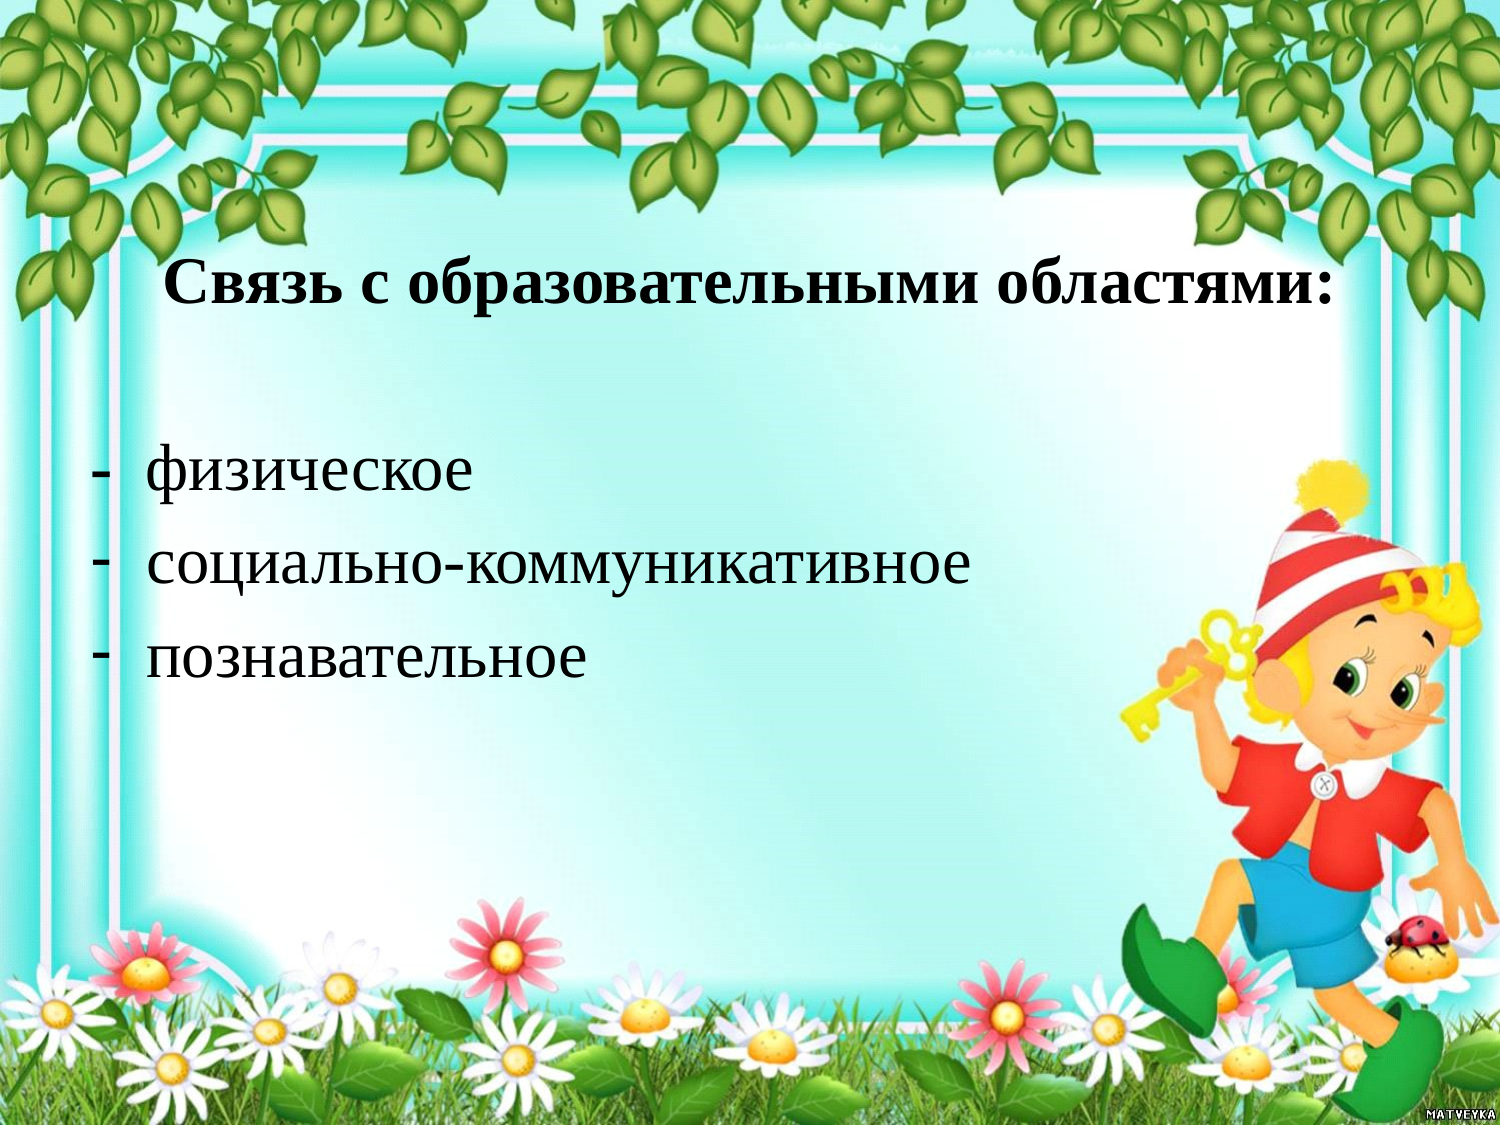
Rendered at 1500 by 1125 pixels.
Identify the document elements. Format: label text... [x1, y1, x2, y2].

list Связь с образовательными областями: - физическое социально-коммуникативное познавательное [75, 78, 1425, 1035]
picture [0, 0, 1500, 1125]
